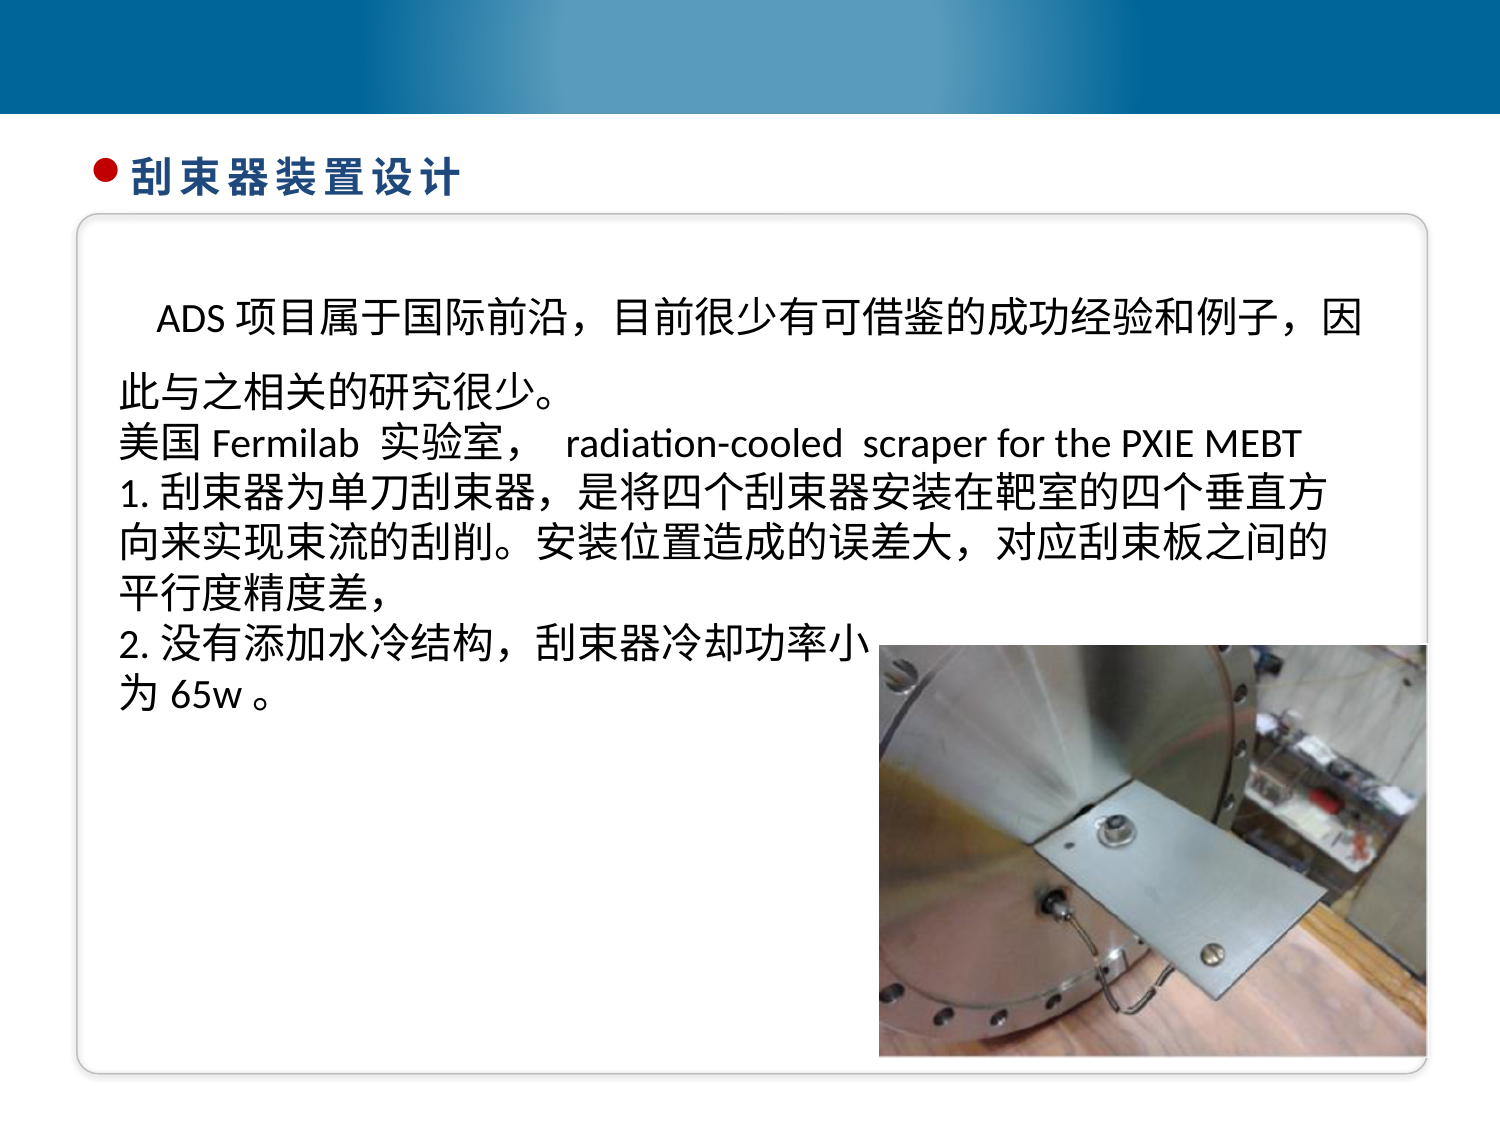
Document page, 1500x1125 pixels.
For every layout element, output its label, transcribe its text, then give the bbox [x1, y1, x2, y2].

text_box ADS项目属于国际前沿，目前很少有可借鉴的成功经验和例子，因此与之相关的研究很少。 美国Fermilab 实验室， radiation-cooled scraper for the PXIE MEBT 1.刮束器为单刀刮束器，是将四个刮束器安装在靶室的四个垂直方向来实现束流的刮削。安装位置造成的误差大，对应刮束板之间的平行度精度差， 2.没有添加水冷结构，刮束器冷却功率小 为65w。 [103, 258, 1381, 874]
picture [879, 643, 1429, 1059]
text_box [76, 213, 1429, 1075]
text_box 刮束器装置设计 [75, 130, 1381, 208]
